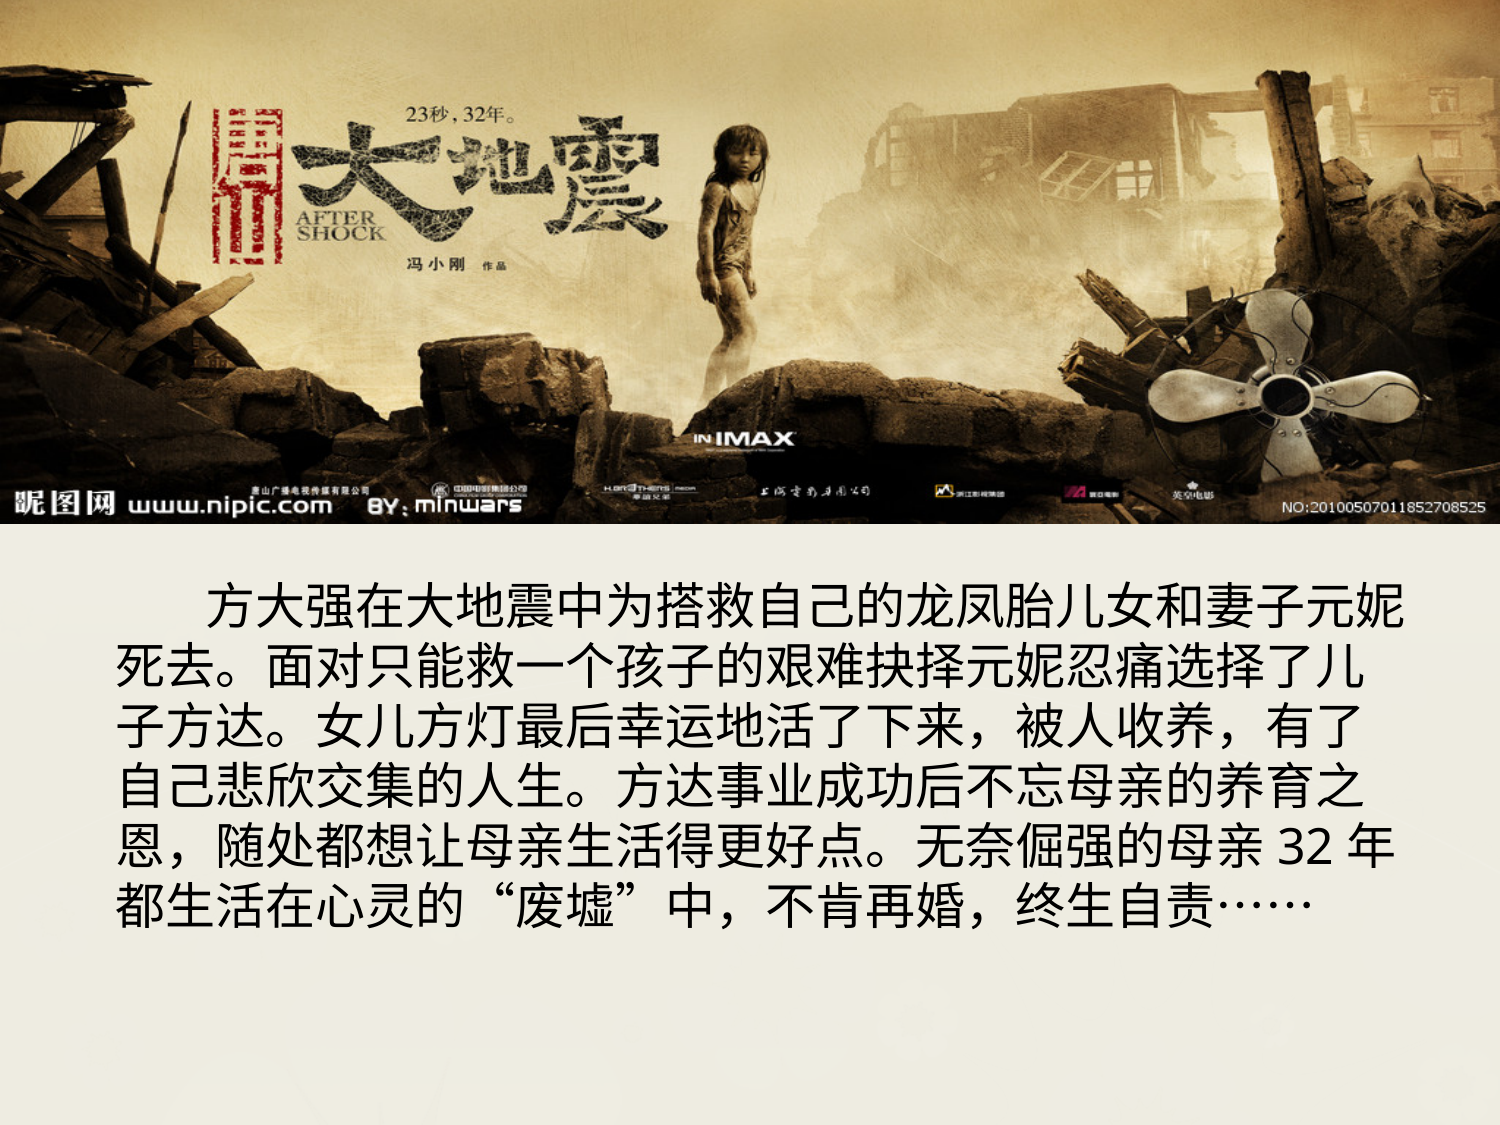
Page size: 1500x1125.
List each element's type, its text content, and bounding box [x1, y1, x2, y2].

list 方大强在大地震中为搭救自己的龙凤胎儿女和妻子元妮死去。面对只能救一个孩子的艰难抉择元妮忍痛选择了儿子方达。女儿方灯最后幸运地活了下来，被人收养，有了自己悲欣交集的人生。方达事业成功后不忘母亲的养育之恩，随处都想让母亲生活得更好点。无奈倔强的母亲32年都生活在心灵的“废墟”中，不肯再婚，终生自责…… [100, 566, 1425, 1015]
picture [0, 0, 1500, 1125]
